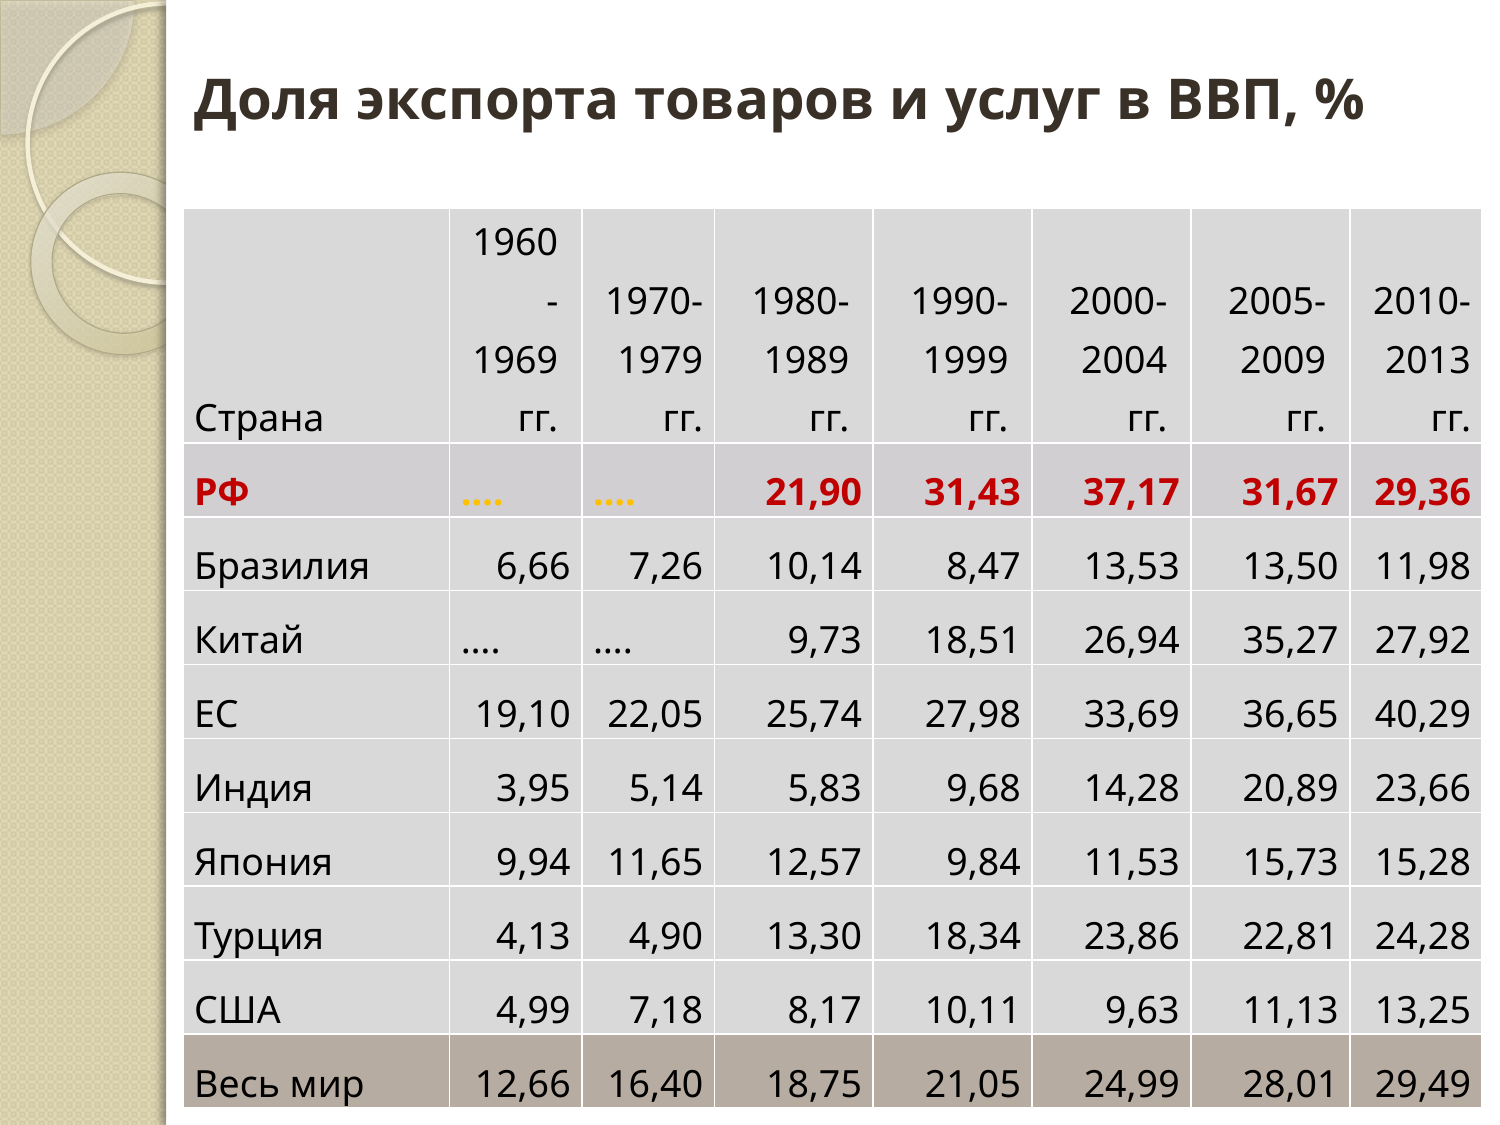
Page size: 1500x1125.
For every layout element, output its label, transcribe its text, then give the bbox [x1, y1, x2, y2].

table_cell 7,18 [583, 961, 714, 1033]
table_header 2005-2009 гг. [1192, 209, 1349, 442]
table_cell 8,17 [715, 961, 872, 1033]
table_cell …. [583, 444, 714, 516]
table_cell 10,14 [715, 518, 872, 590]
table_cell Индия [184, 739, 449, 812]
table_cell 18,34 [874, 887, 1031, 959]
table_cell 29,36 [1351, 444, 1481, 516]
table_header 2010-2013 гг. [1351, 209, 1481, 442]
table_cell 9,68 [874, 739, 1031, 812]
table_cell Весь мир [184, 1035, 449, 1107]
table_cell 7,26 [583, 518, 714, 590]
table_cell 22,81 [1192, 887, 1349, 959]
table_cell 24,28 [1351, 887, 1481, 959]
table_cell Турция [184, 887, 449, 959]
table_cell …. [450, 591, 581, 664]
table_cell 24,99 [1033, 1035, 1190, 1107]
table_cell 11,98 [1351, 518, 1481, 590]
table_cell 18,51 [874, 591, 1031, 664]
table_header 1980-1989 гг. [715, 209, 872, 442]
table_cell 33,69 [1033, 665, 1190, 738]
table_cell 11,53 [1033, 813, 1190, 885]
table_cell 11,13 [1192, 961, 1349, 1033]
table_header Страна [184, 209, 449, 442]
table_cell Бразилия [184, 518, 449, 590]
table_cell 4,13 [450, 887, 581, 959]
table_cell 4,99 [450, 961, 581, 1033]
table_header 1960-1969 гг. [450, 209, 581, 442]
table_cell 28,01 [1192, 1035, 1349, 1107]
table_cell 23,66 [1351, 739, 1481, 812]
table_header 2000-2004 гг. [1033, 209, 1190, 442]
table_cell 6,66 [450, 518, 581, 590]
table_cell 15,73 [1192, 813, 1349, 885]
table_cell 31,43 [874, 444, 1031, 516]
table_cell 29,49 [1351, 1035, 1481, 1107]
title Доля экспорта товаров и услуг в ВВП, % [150, 45, 1425, 149]
table_cell 35,27 [1192, 591, 1349, 664]
table_header 1990-1999 гг. [874, 209, 1031, 442]
table_cell США [184, 961, 449, 1033]
table_cell Китай [184, 591, 449, 664]
table_cell 13,50 [1192, 518, 1349, 590]
table_cell 3,95 [450, 739, 581, 812]
table_cell 9,84 [874, 813, 1031, 885]
table_cell 25,74 [715, 665, 872, 738]
table_cell 27,98 [874, 665, 1031, 738]
table_cell …. [450, 444, 581, 516]
table_cell 23,86 [1033, 887, 1190, 959]
table_cell 12,57 [715, 813, 872, 885]
table_cell 13,30 [715, 887, 872, 959]
table_cell 10,11 [874, 961, 1031, 1033]
table_cell 21,05 [874, 1035, 1031, 1107]
table_cell 40,29 [1351, 665, 1481, 738]
table_cell 9,63 [1033, 961, 1190, 1033]
table_cell 20,89 [1192, 739, 1349, 812]
table_cell 37,17 [1033, 444, 1190, 516]
table_cell 31,67 [1192, 444, 1349, 516]
table_cell 21,90 [715, 444, 872, 516]
table_cell 18,75 [715, 1035, 872, 1107]
table_cell 5,83 [715, 739, 872, 812]
table_cell 15,28 [1351, 813, 1481, 885]
table_cell 16,40 [583, 1035, 714, 1107]
table_cell 4,90 [583, 887, 714, 959]
table_cell Япония [184, 813, 449, 885]
table_cell 19,10 [450, 665, 581, 738]
table_cell 13,25 [1351, 961, 1481, 1033]
table_cell 26,94 [1033, 591, 1190, 664]
table_cell 12,66 [450, 1035, 581, 1107]
table_cell РФ [184, 444, 449, 516]
table_cell 27,92 [1351, 591, 1481, 664]
table_cell ЕС [184, 665, 449, 738]
table_cell …. [583, 591, 714, 664]
table_cell 36,65 [1192, 665, 1349, 738]
table_cell 14,28 [1033, 739, 1190, 812]
table_cell 8,47 [874, 518, 1031, 590]
table_cell 9,94 [450, 813, 581, 885]
table_cell 5,14 [583, 739, 714, 812]
table_cell 13,53 [1033, 518, 1190, 590]
table_header 1970-1979 гг. [583, 209, 714, 442]
table_cell 9,73 [715, 591, 872, 664]
table_cell 11,65 [583, 813, 714, 885]
table_cell 22,05 [583, 665, 714, 738]
